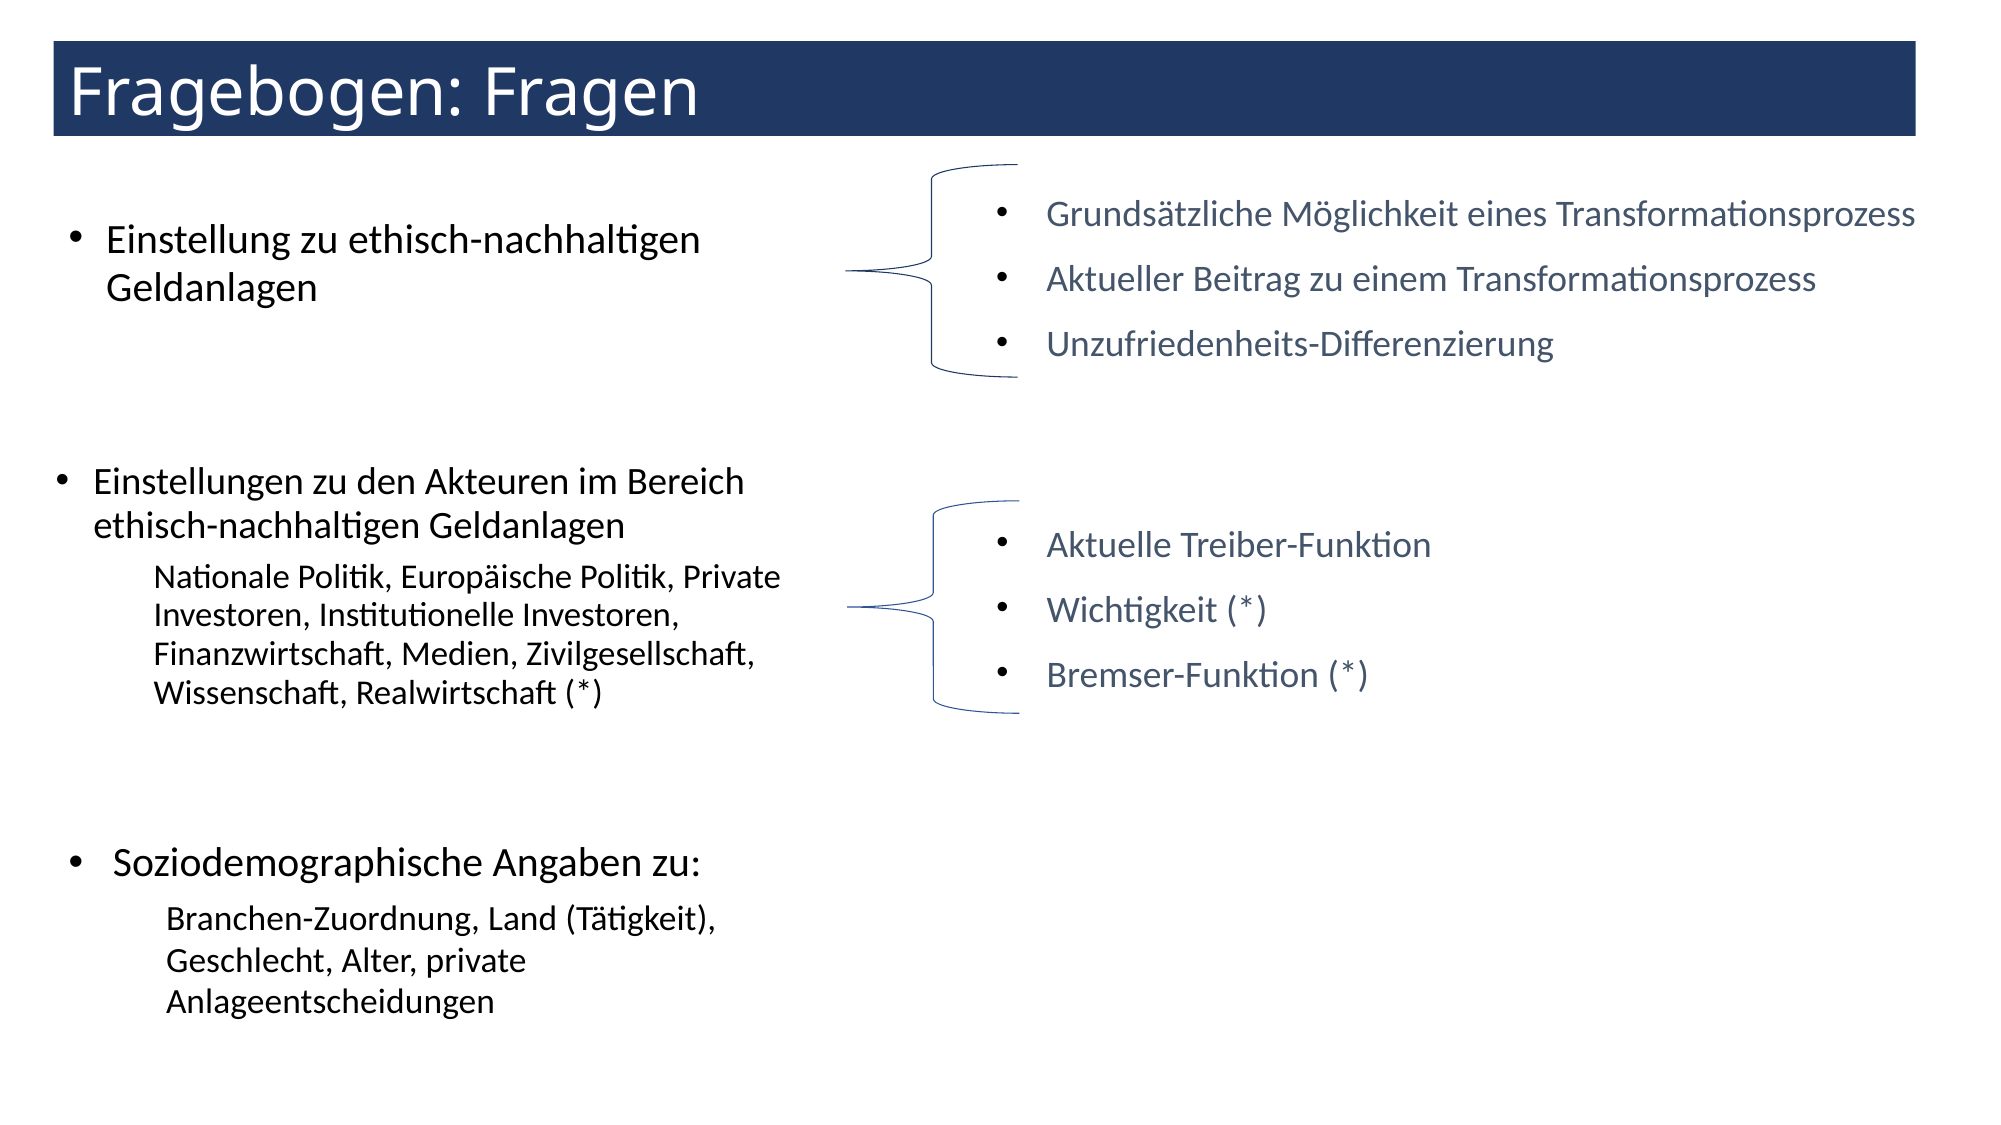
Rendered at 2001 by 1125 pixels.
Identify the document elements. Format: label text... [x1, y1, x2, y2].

text_box Aktuelle Treiber-Funktion Wichtigkeit (*) Bremser-Funktion (*) [981, 461, 1707, 753]
text_box Grundsätzliche Möglichkeit eines Transformationsprozess Aktueller Beitrag zu einem Transformationsprozess Unzufriedenheits-Differenzierung [981, 182, 1986, 372]
list Einstellung zu ethisch-nachhaltigen Geldanlagen [53, 206, 796, 429]
text_box [847, 500, 1020, 714]
text_box [845, 164, 1018, 378]
text_box Fragebogen: Fragen [53, 41, 1916, 136]
text_box Soziodemographische Angaben zu: Branchen-Zuordnung, Land (Tätigkeit), Geschlecht, Alter, private Anlageentscheidungen [53, 833, 826, 1125]
text_box Einstellungen zu den Akteuren im Bereich ethisch-nachhaltigen Geldanlagen Nationale Politik, Europäische Politik, Private Investoren, Institutionelle Investoren, Finanzwirtschaft, Medien, Zivilgesellschaft, Wissenschaft, Realwirtschaft (*) [40, 450, 813, 742]
